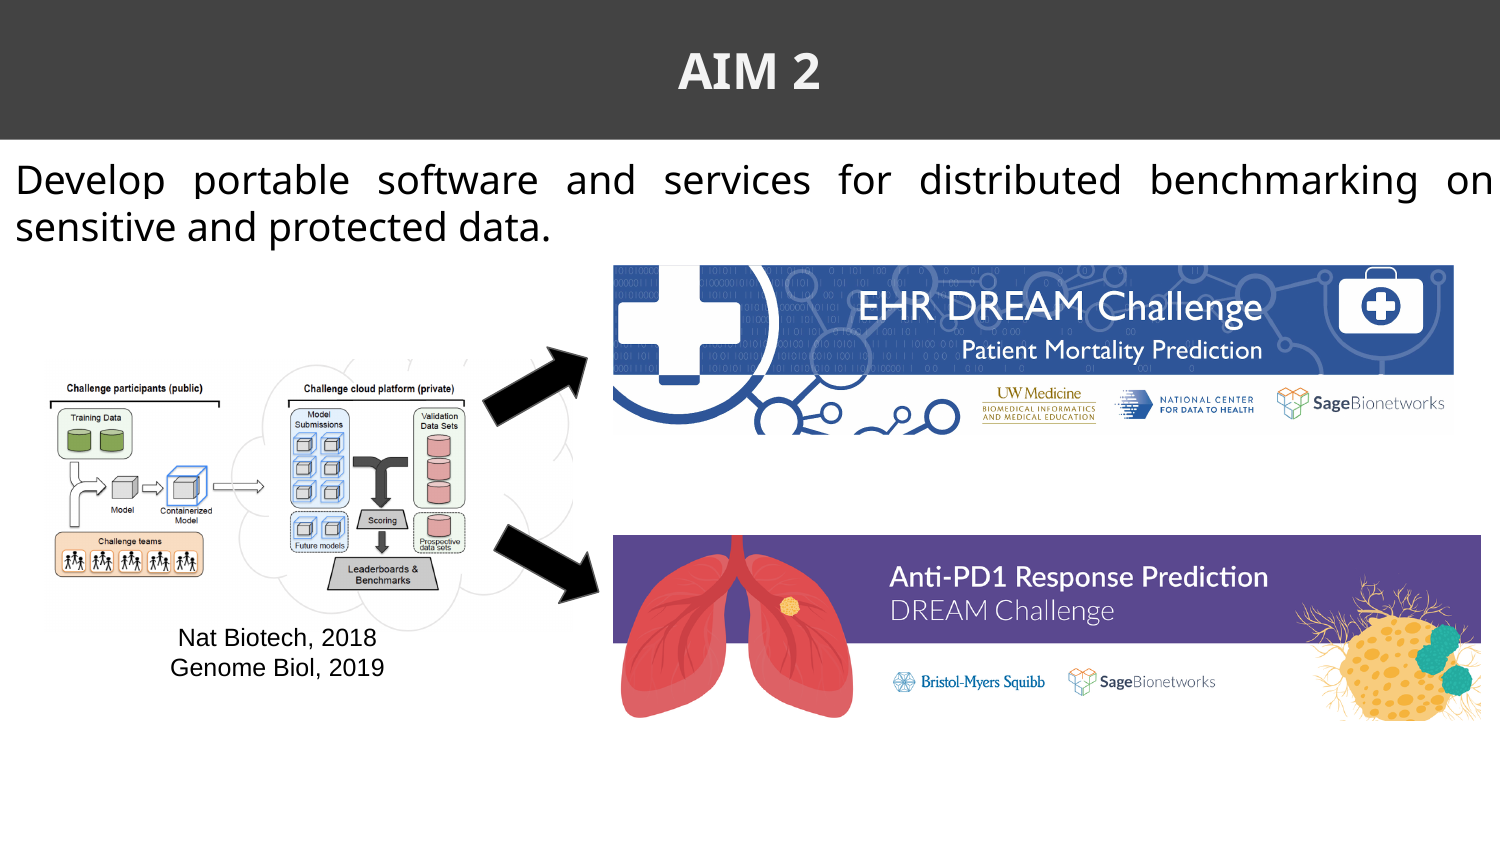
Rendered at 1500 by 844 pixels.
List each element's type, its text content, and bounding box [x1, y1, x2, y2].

text_box [579, 551, 599, 598]
text_box Develop portable software and services for distributed benchmarking on sensitive and protected data. [0, 139, 1500, 632]
picture [612, 265, 1455, 435]
text_box [547, 347, 588, 388]
text_box AIM 2 [0, 0, 1500, 139]
text_box Nat Biotech, 2018 Genome Biol, 2019 [109, 641, 447, 680]
picture [612, 535, 1481, 721]
picture [44, 359, 574, 632]
